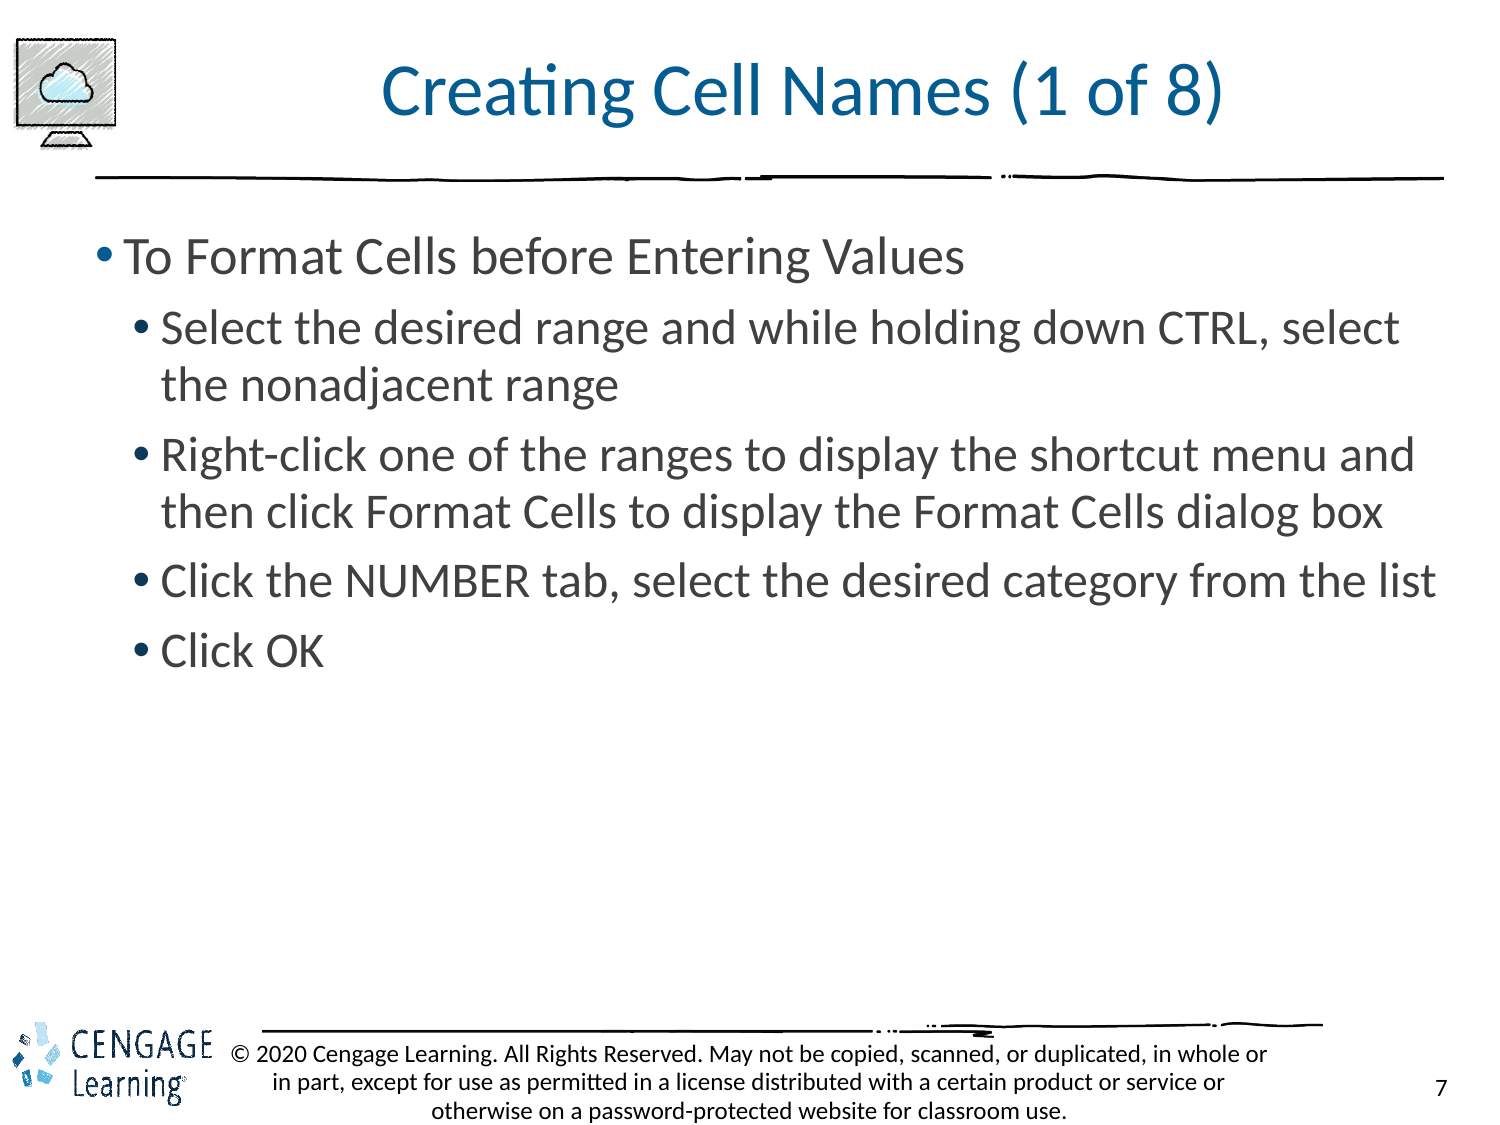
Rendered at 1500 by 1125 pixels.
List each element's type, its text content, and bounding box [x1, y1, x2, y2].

title Creating Cell Names (1 of 8) [124, 22, 1484, 163]
picture [262, 1022, 1323, 1038]
picture [12, 1022, 212, 1106]
list To Format Cells before Entering Values Select the desired range and while holding down CTRL, select the nonadjacent range Right-click one of the ranges to display the shortcut menu and then click Format Cells to display the Format Cells dialog box Click the NUMBER tab, select the desired category from the list Click OK [95, 224, 1463, 975]
picture [13, 36, 117, 151]
picture [95, 174, 1444, 182]
